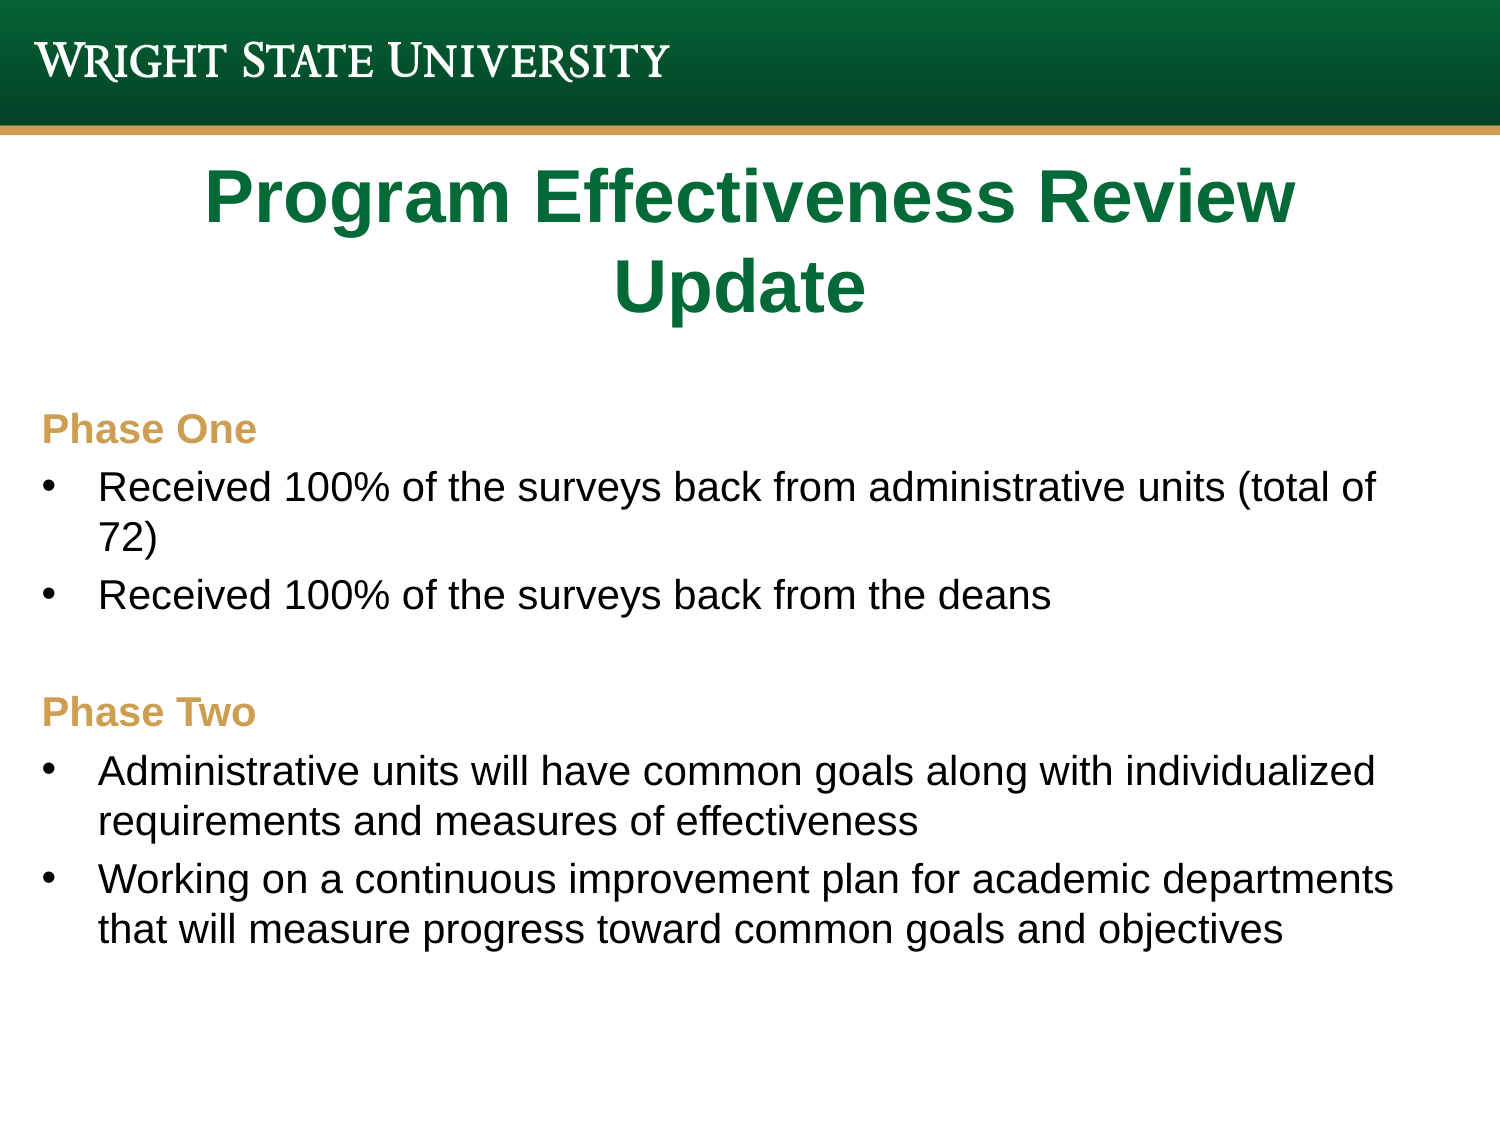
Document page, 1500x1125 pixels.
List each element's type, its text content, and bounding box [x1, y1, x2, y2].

picture [0, 0, 1500, 1125]
title Program Effectiveness Review Update [94, 162, 1407, 313]
subtitle Phase One Received 100% of the surveys back from administrative units (total of 72) Received 100% of the surveys back from the deans Phase Two Administrative units will have common goals along with individualized requirements and measures of effectiveness Working on a continuous improvement plan for academic departments that will measure progress toward common goals and objectives [26, 394, 1475, 972]
